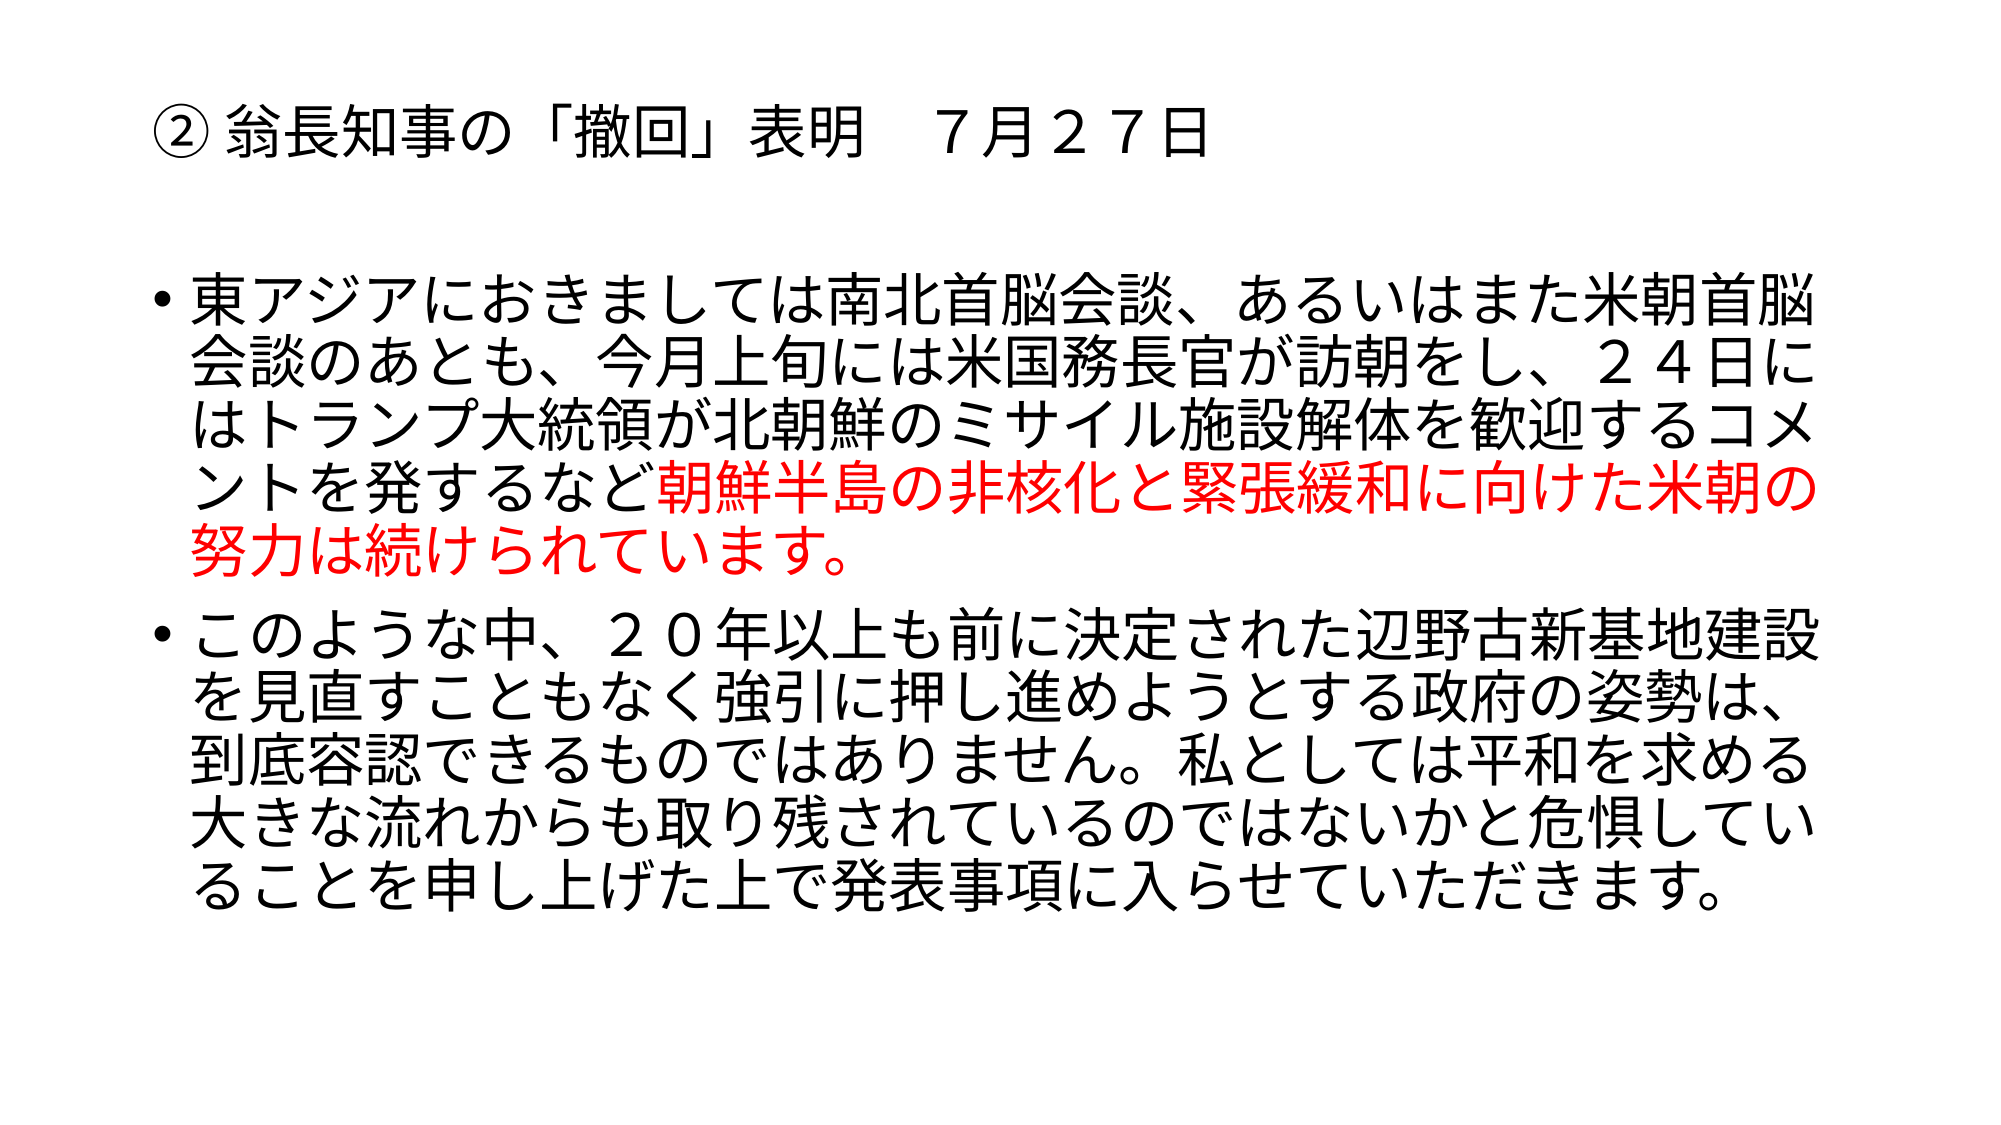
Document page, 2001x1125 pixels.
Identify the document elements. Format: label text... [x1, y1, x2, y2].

list ②翁長知事の「撤回」表明 ７月２７日 東アジアにおきましては南北首脳会談、あるいはまた米朝首脳会談のあとも、今月上旬には米国務長官が訪朝をし、２４日にはトランプ大統領が北朝鮮のミサイル施設解体を歓迎するコメントを発するなど朝鮮半島の非核化と緊張緩和に向けた米朝の努力は続けられています。 このような中、２０年以上も前に決定された辺野古新基地建設を見直すこともなく強引に押し進めようとする政府の姿勢は、到底容認できるものではありません。私としては平和を求める大きな流れからも取り残されているのではないかと危惧していることを申し上げた上で発表事項に入らせていただきます。 [137, 95, 1863, 1014]
